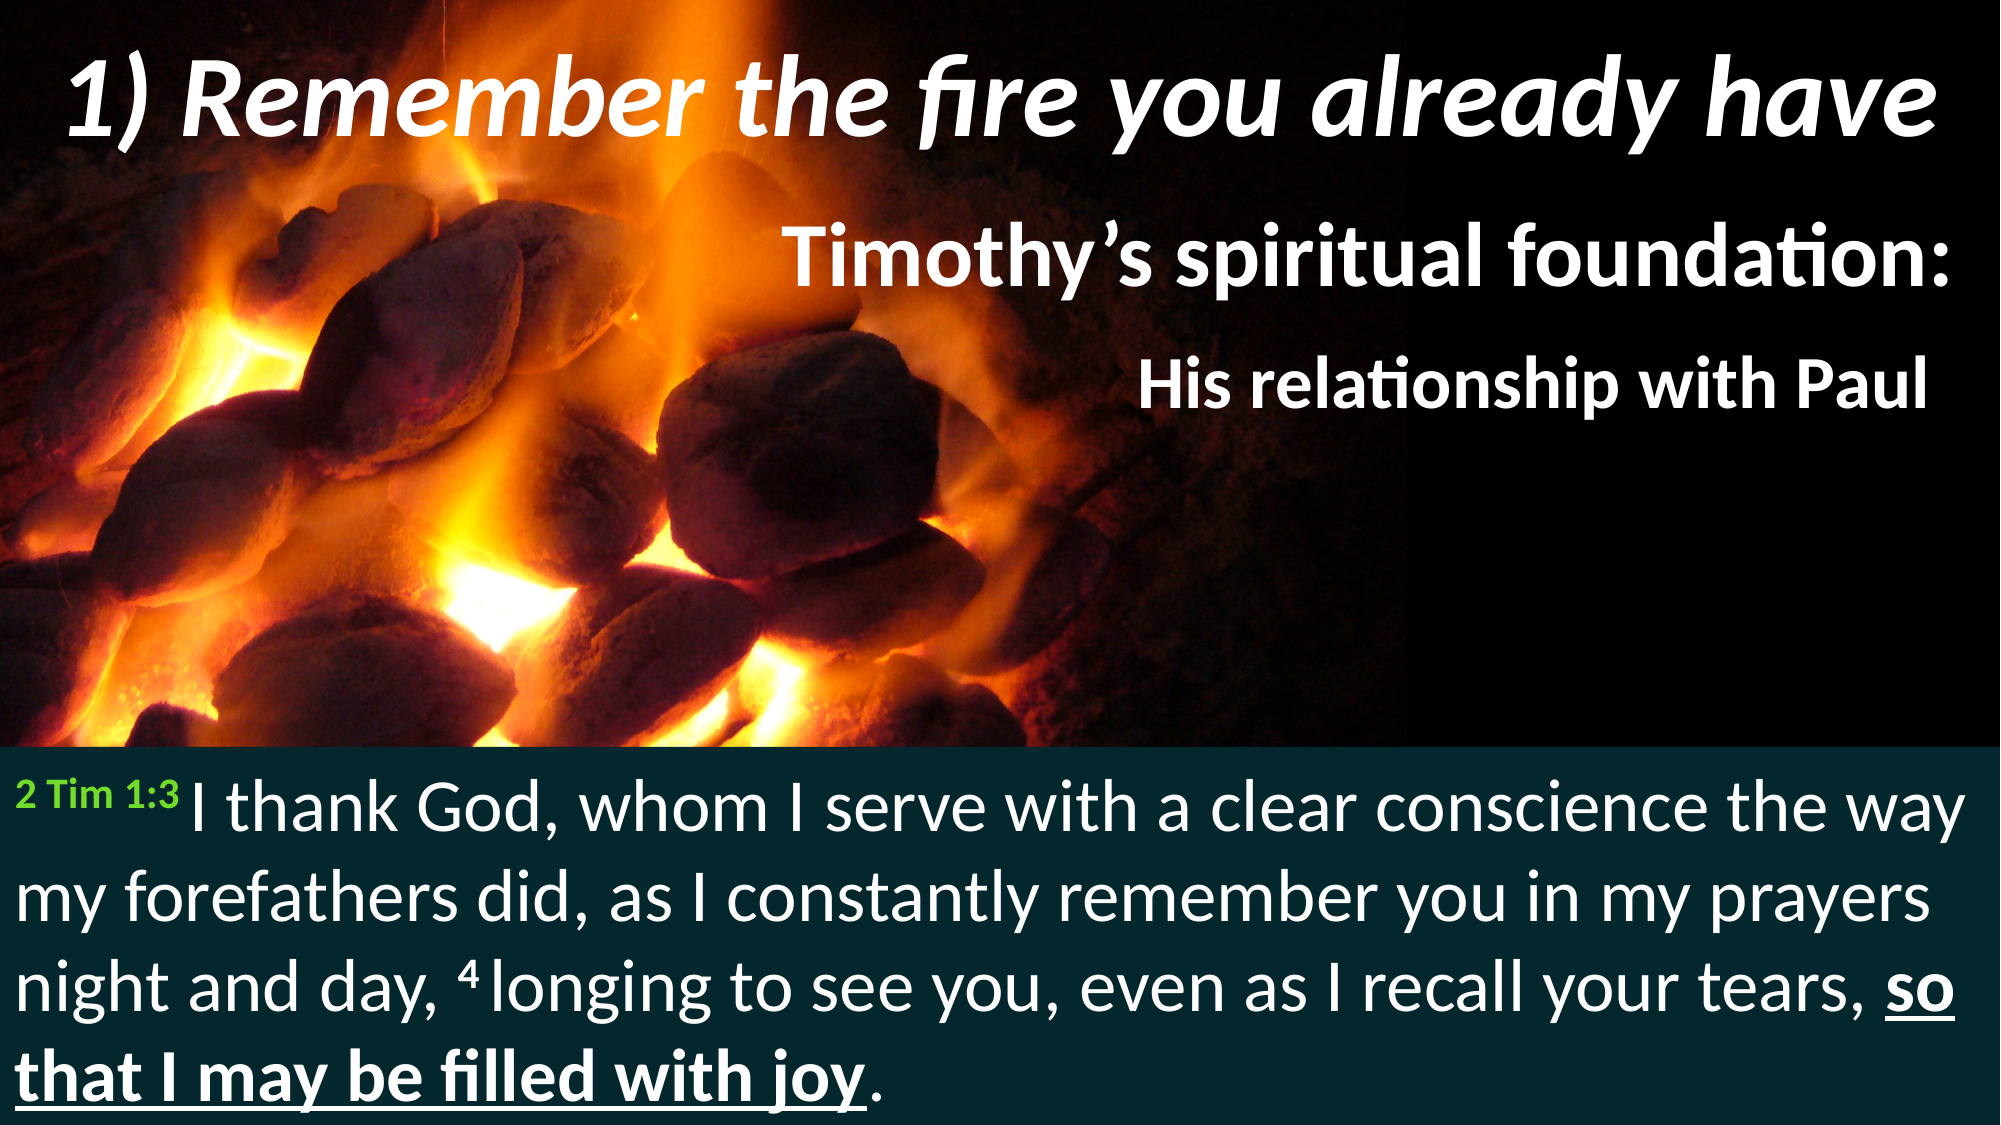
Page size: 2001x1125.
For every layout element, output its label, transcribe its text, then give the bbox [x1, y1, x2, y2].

text_box Timothy’s spiritual foundation: [1408, 186, 1975, 312]
text_box 2 Tim 1:3 I thank God, whom I serve with a clear conscience the way my forefathers did, as I constantly remember you in my prayers night and day, 4 longing to see you, even as I recall your tears, so that I may be filled with joy. [0, 746, 2000, 1125]
text_box His relationship with Paul [1408, 325, 2000, 431]
text_box 1) Remember the fire you already have [1408, 12, 2000, 168]
picture [0, 0, 1408, 806]
